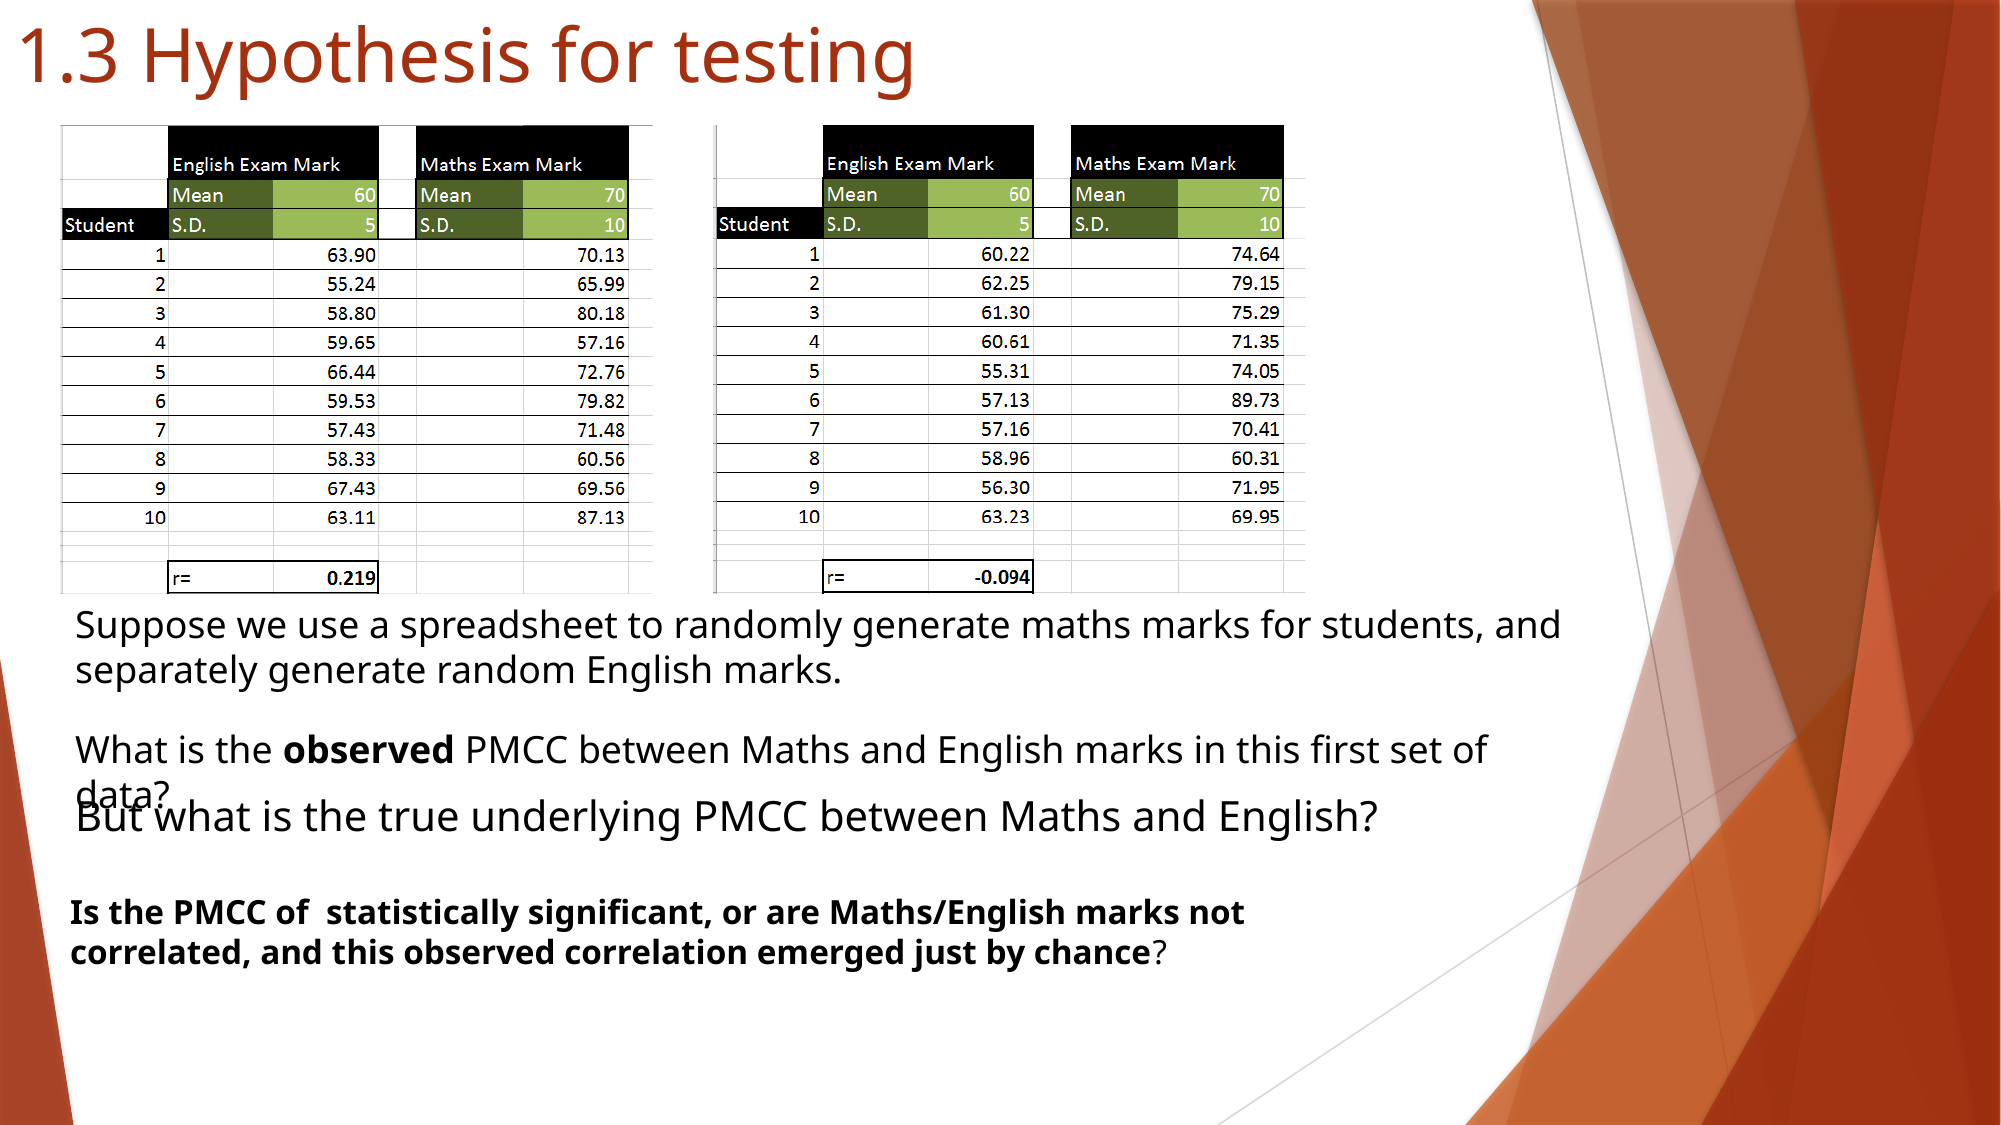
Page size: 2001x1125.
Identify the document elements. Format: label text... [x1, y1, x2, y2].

title 1.3 Hypothesis for testing [0, 0, 1411, 217]
picture [59, 124, 654, 594]
text_box But what is the true underlying PMCC between Maths and English? [60, 782, 1609, 848]
text_box What is the observed PMCC between Maths and English marks in this first set of data? [60, 718, 1560, 782]
picture [712, 124, 1306, 594]
text_box Suppose we use a spreadsheet to randomly generate maths marks for students, and separately generate random English marks. [60, 593, 1643, 699]
